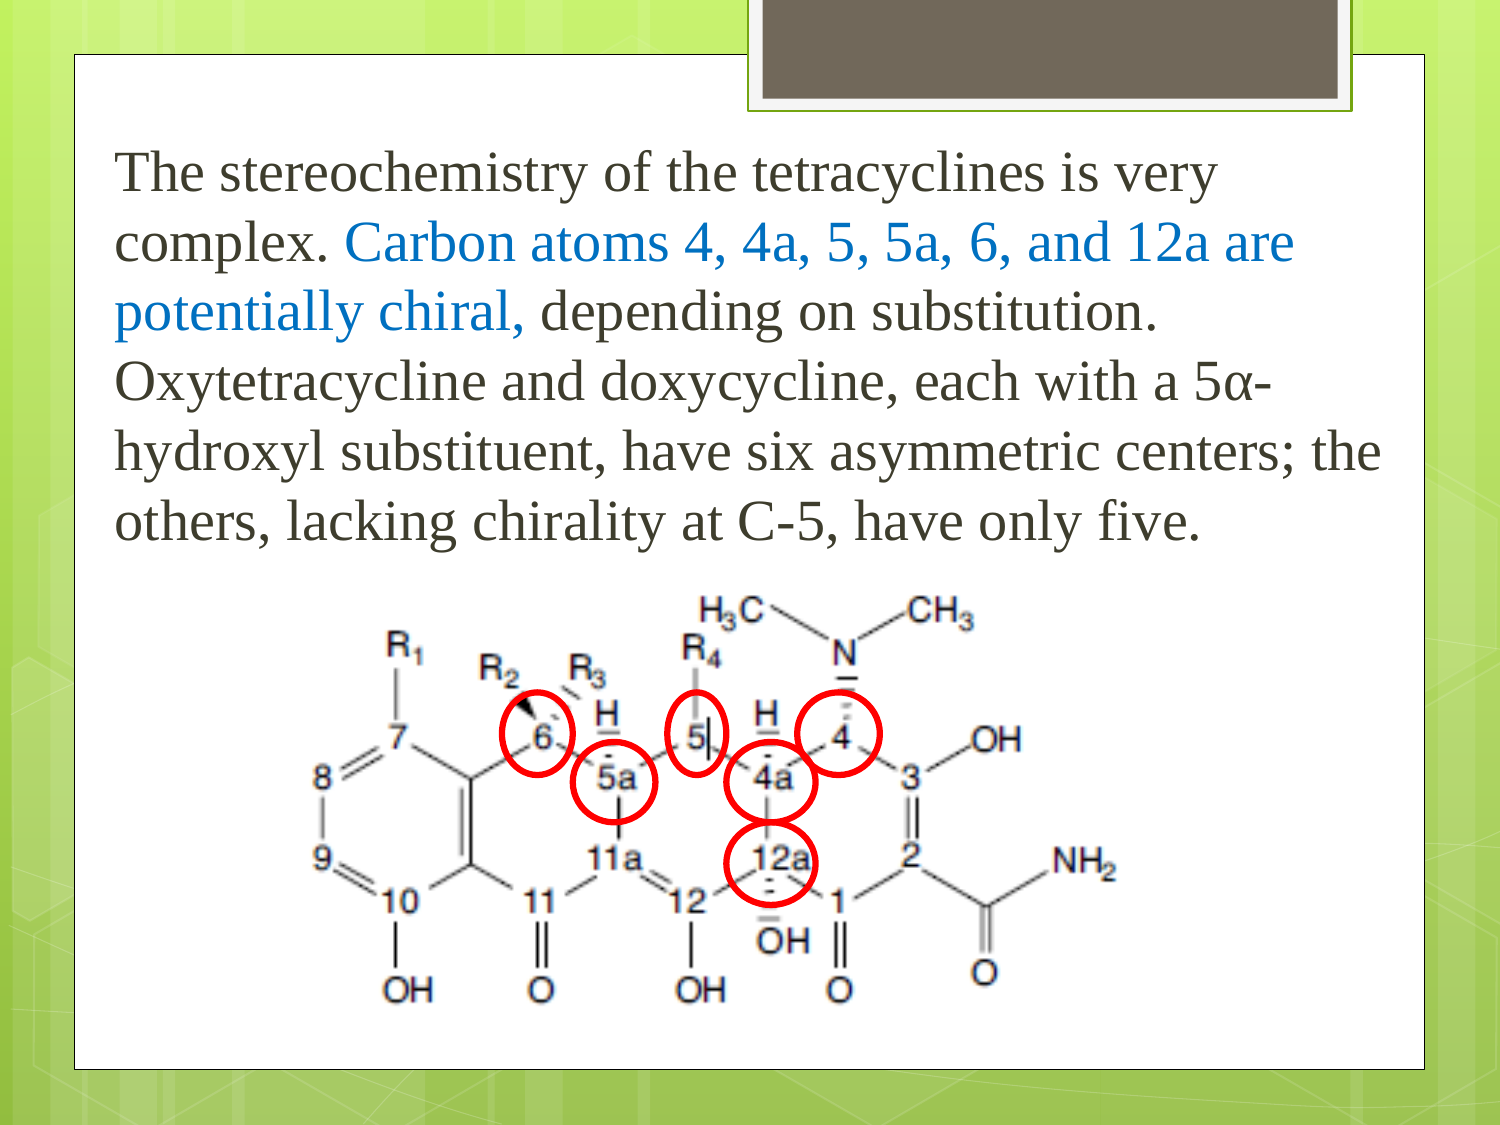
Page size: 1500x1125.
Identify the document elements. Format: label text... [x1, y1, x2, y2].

picture [253, 574, 1247, 1036]
list The stereochemistry of the tetracyclines is very complex. Carbon atoms 4, 4a, 5, 5a, 6, and 12a are potentially chiral, depending on substitution. Oxytetracycline and doxycycline, each with a 5α-hydroxyl substituent, have six asymmetric centers; the others, lacking chirality at C-5, have only five. [88, 125, 1424, 1059]
